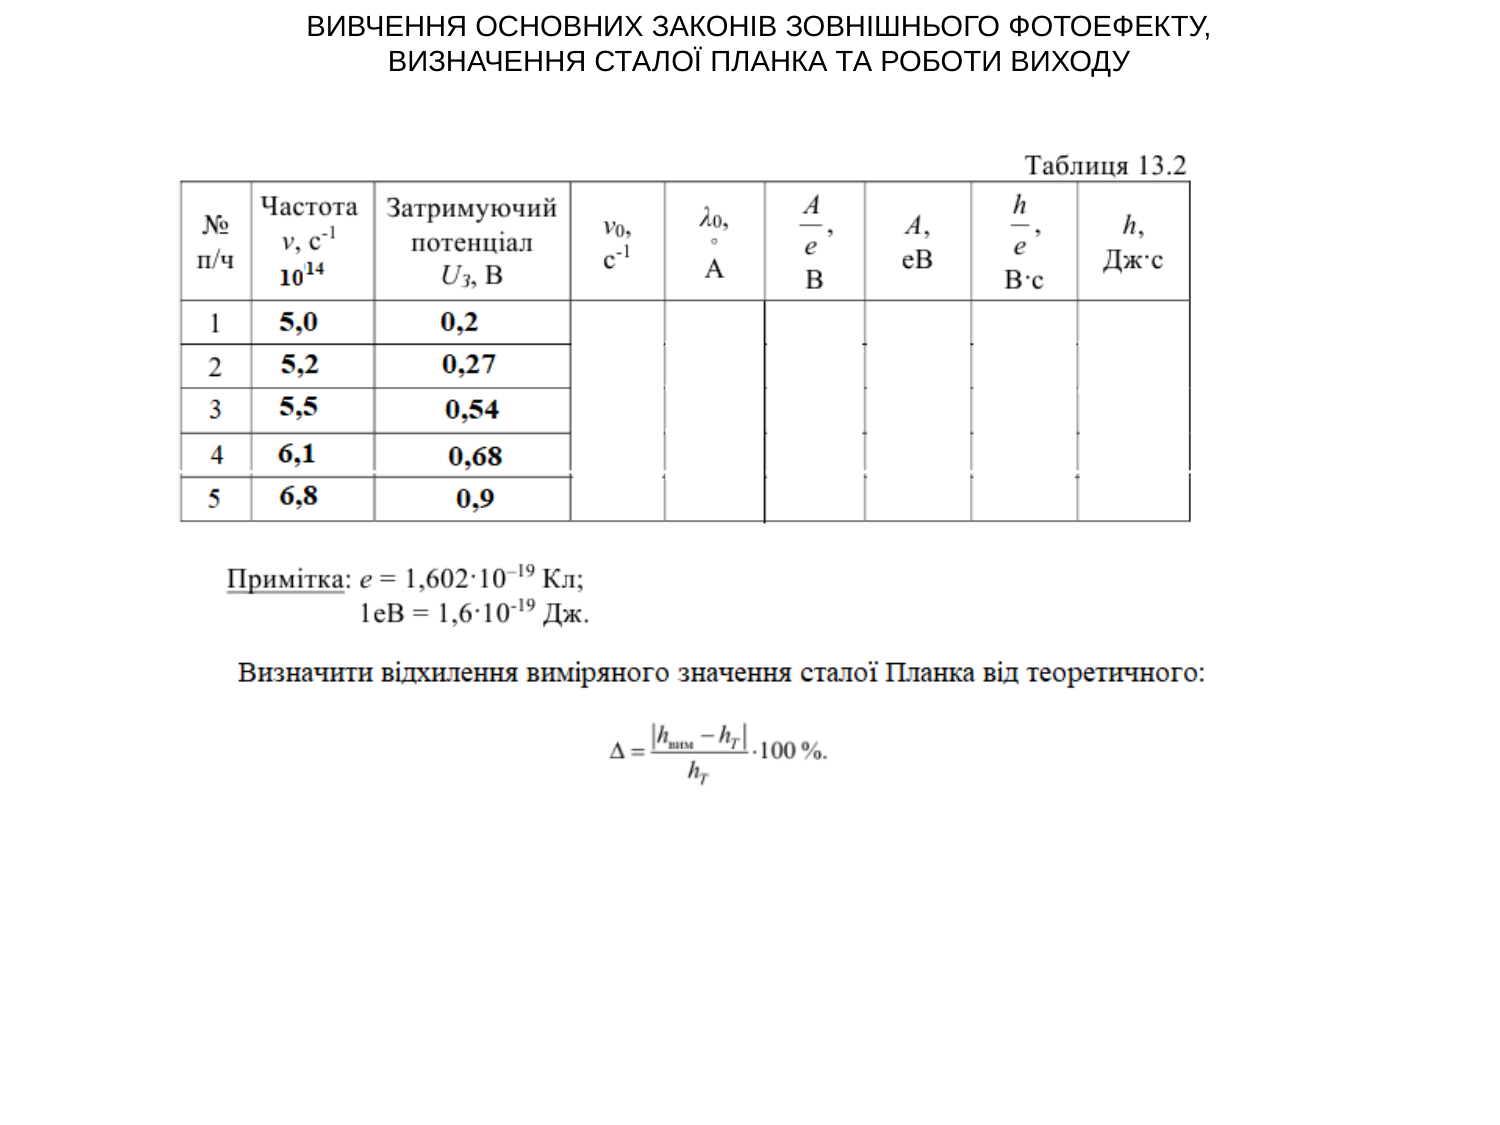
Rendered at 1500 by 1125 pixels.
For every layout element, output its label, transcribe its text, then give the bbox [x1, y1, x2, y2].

picture [159, 148, 1266, 794]
text_box ВИВЧЕННЯ ОСНОВНИХ ЗАКОНІВ ЗОВНІШНЬОГО ФОТОЕФЕКТУ, ВИЗНАЧЕННЯ СТАЛОЇ ПЛАНКА ТА РОБОТИ ВИХОДУ [88, 0, 1439, 71]
